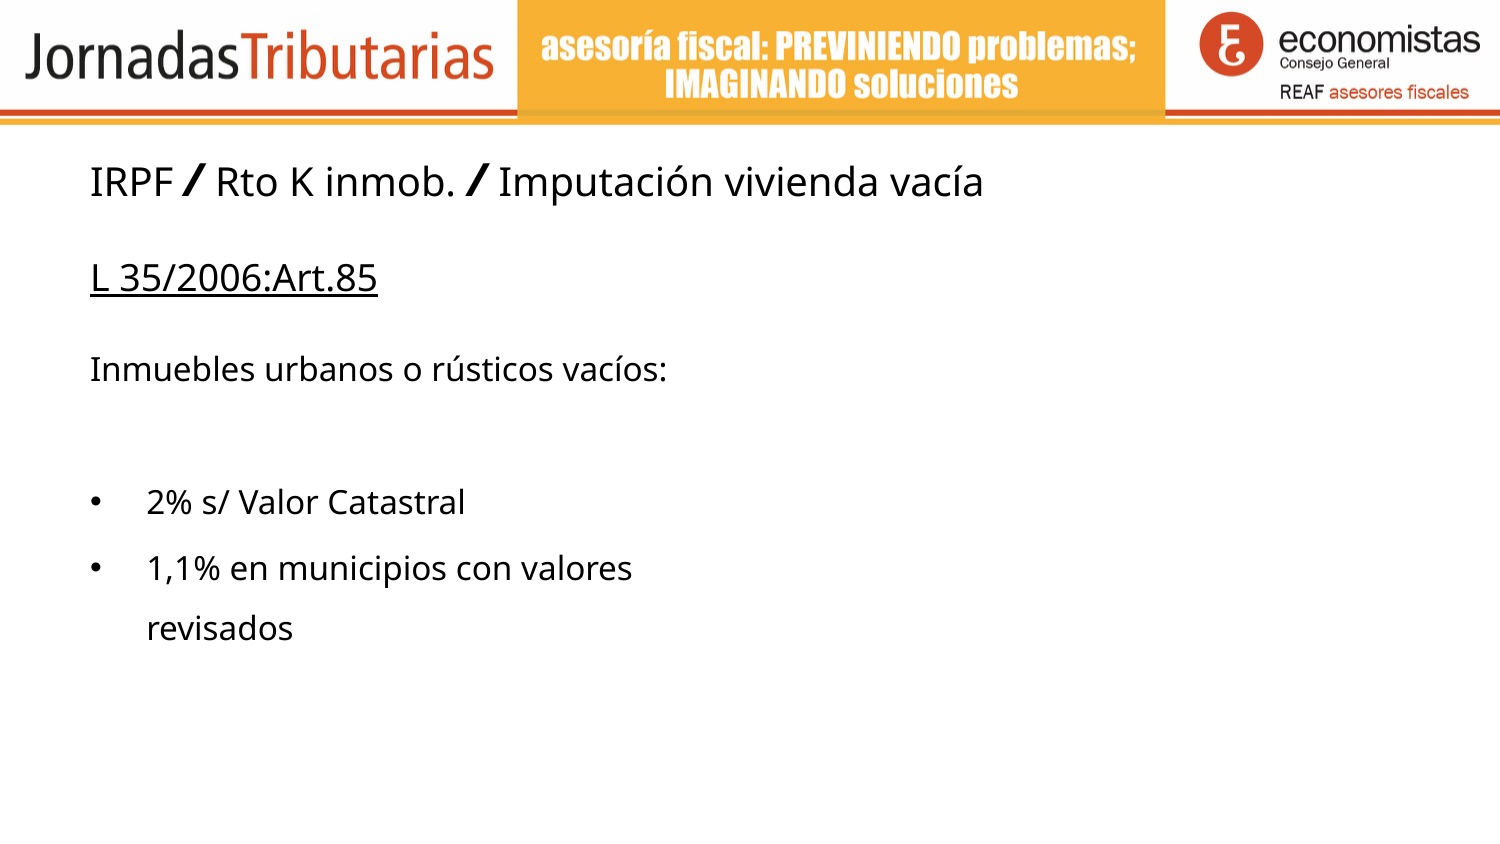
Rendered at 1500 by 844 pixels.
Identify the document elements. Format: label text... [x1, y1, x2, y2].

title IRPF / Rto K inmob. / Imputación vivienda vacía [75, 142, 1425, 214]
list Inmuebles urbanos o rústicos vacíos: 2% s/ Valor Catastral 1,1% en municipios con valores revisados [75, 320, 738, 793]
picture [0, 0, 1500, 130]
list L 35/2006:Art.85 [75, 227, 738, 307]
